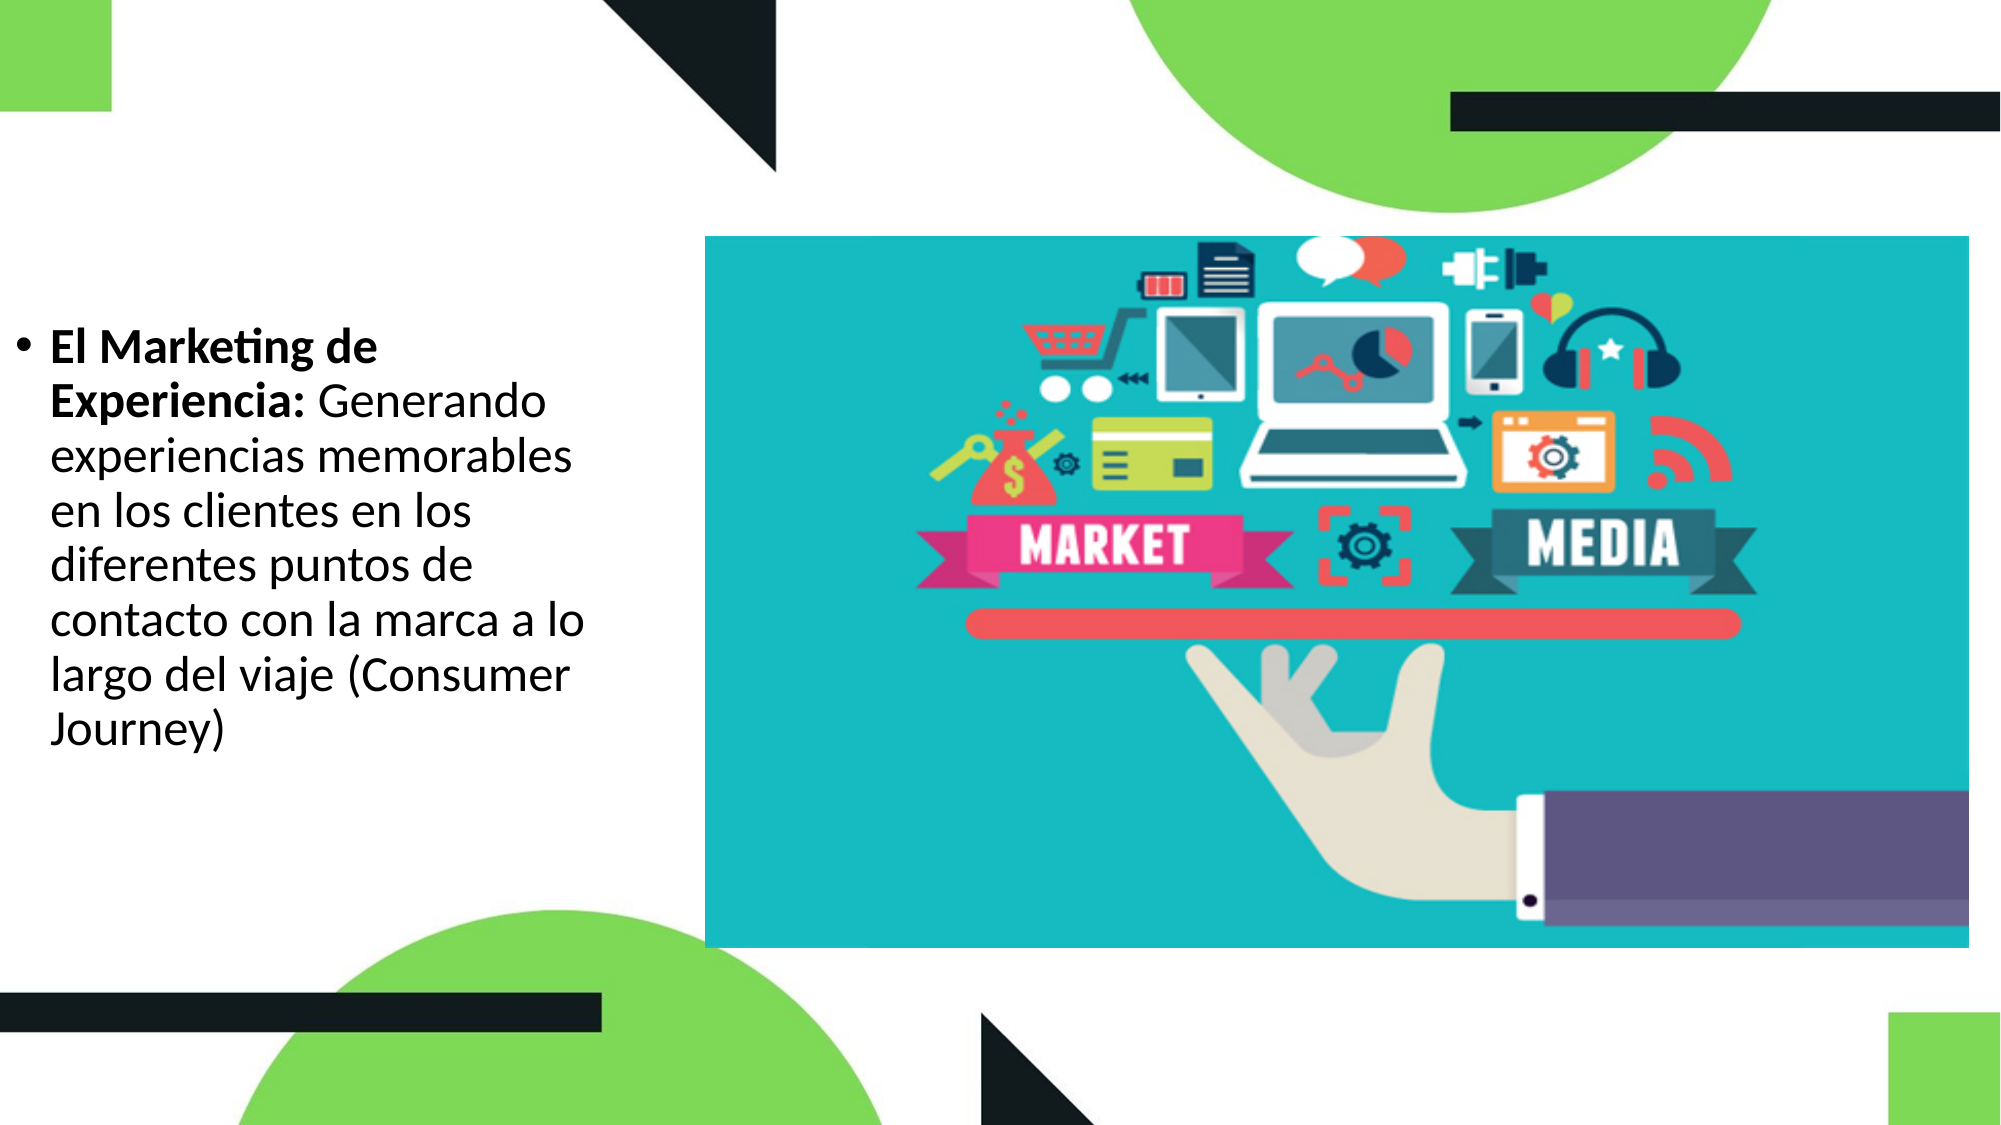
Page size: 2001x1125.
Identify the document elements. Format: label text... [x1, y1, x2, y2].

picture [0, 0, 2001, 1125]
list El Marketing de Experiencia: Generando experiencias memorables en los clientes en los diferentes puntos de contacto con la marca a lo largo del viaje (Consumer Journey) [0, 311, 649, 767]
